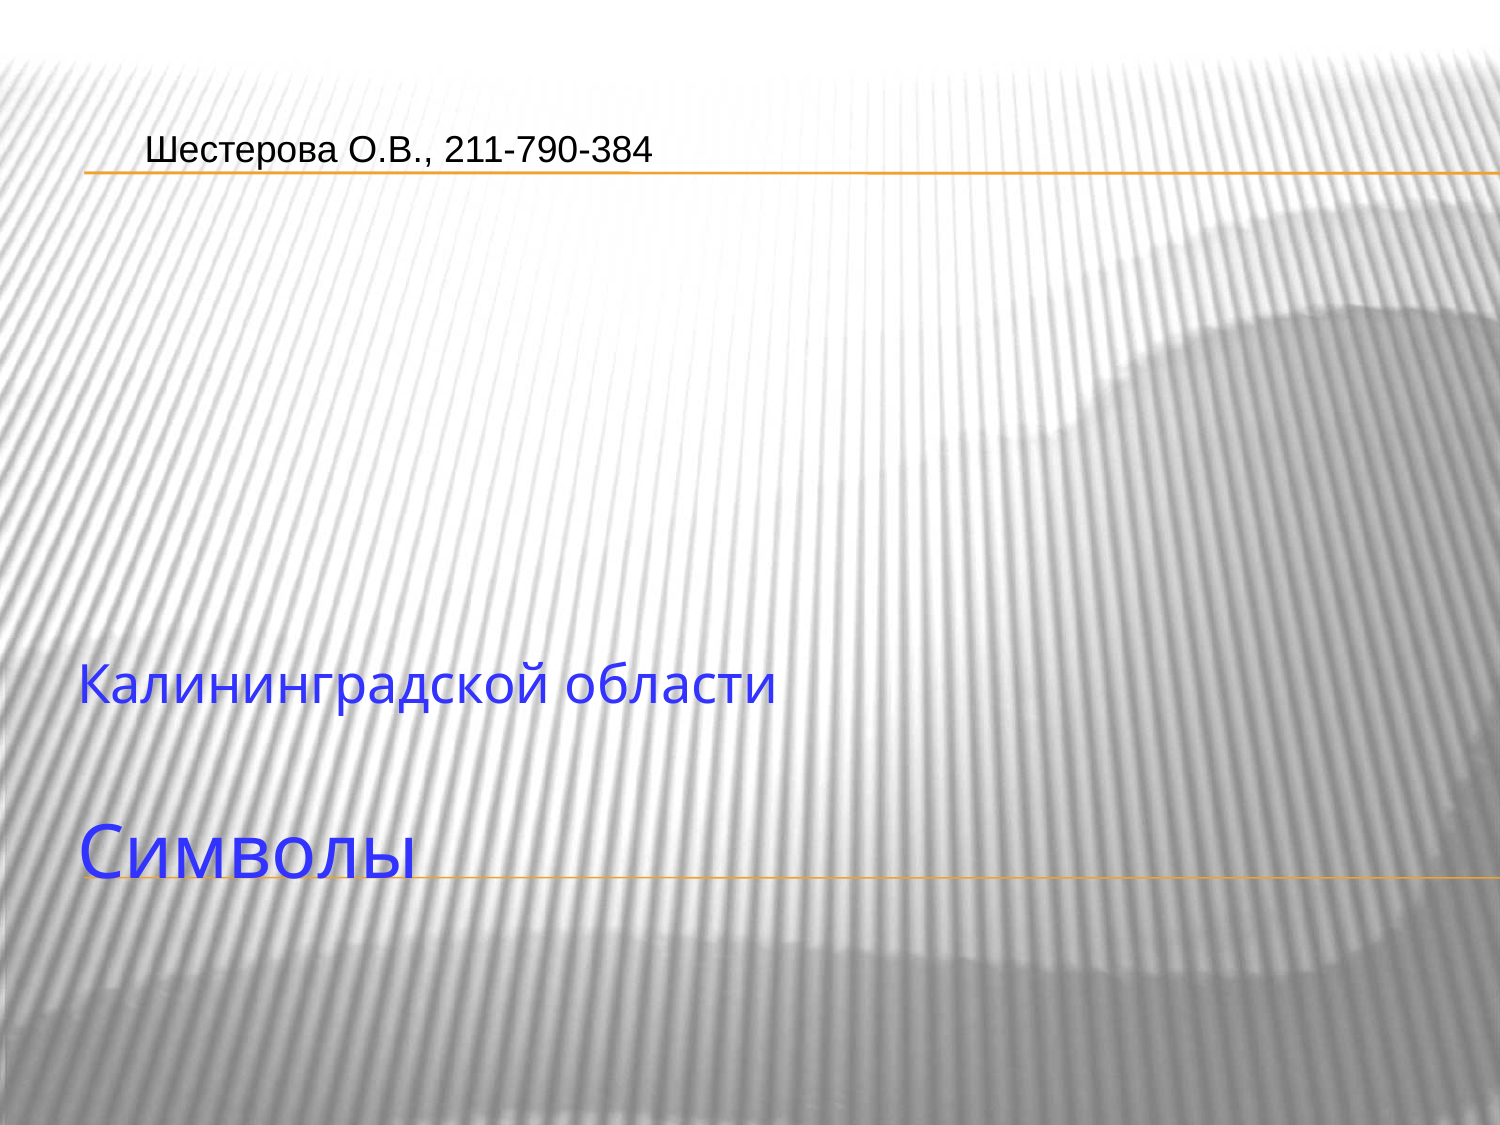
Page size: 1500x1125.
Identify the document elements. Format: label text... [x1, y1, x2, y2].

picture [0, 0, 1500, 1125]
text_box Шестерова О.В., 211-790-384 [129, 118, 669, 175]
text_box Калининградской области [62, 637, 1450, 788]
text_box Символы [62, 796, 1450, 997]
